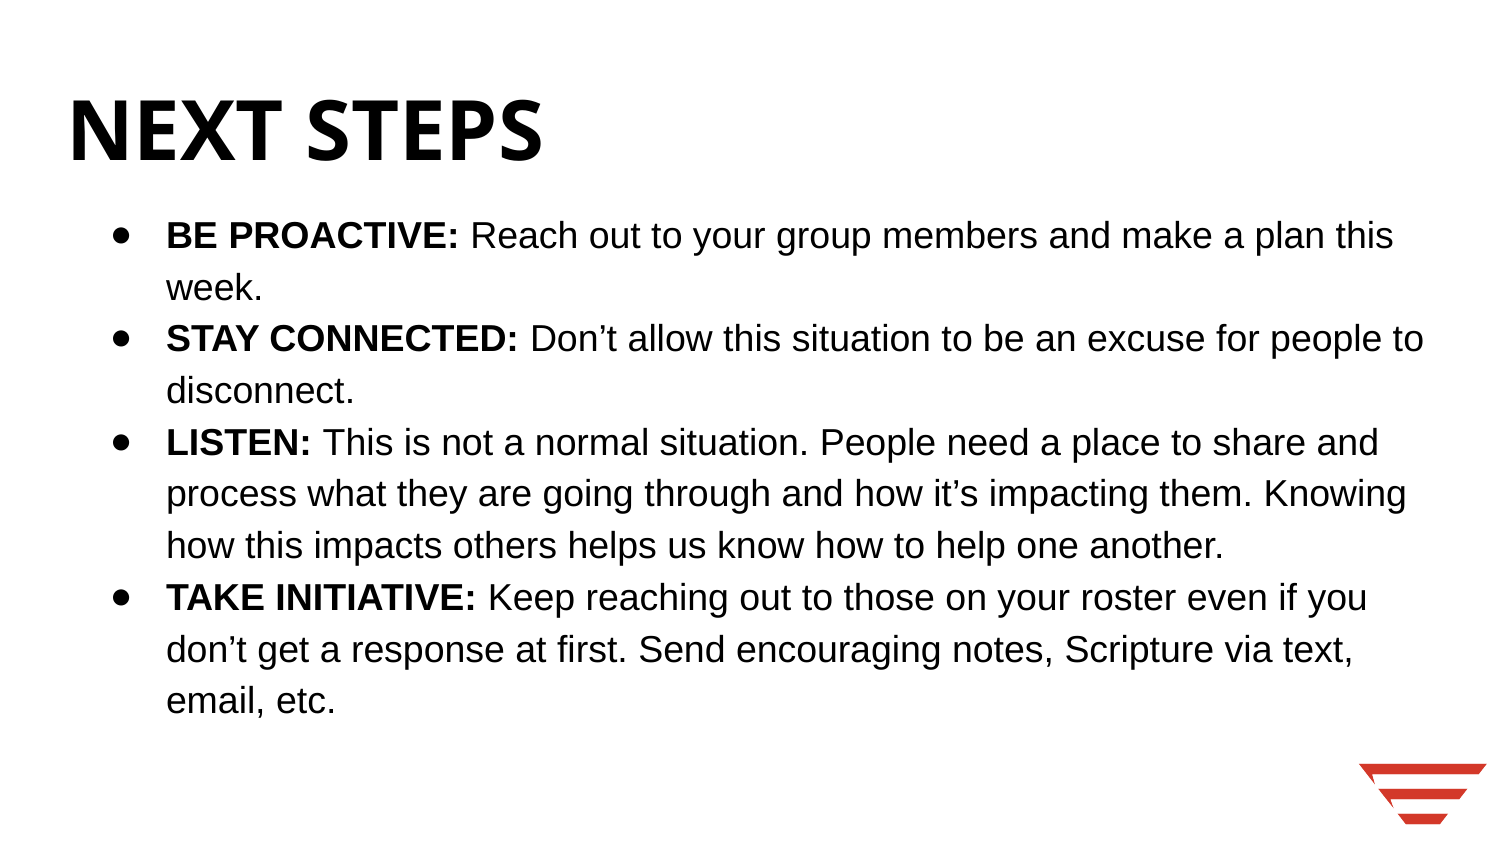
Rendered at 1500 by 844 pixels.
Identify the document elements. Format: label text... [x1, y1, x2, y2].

picture [1345, 736, 1500, 844]
list BE PROACTIVE: Reach out to your group members and make a plan this week. STAY CONNECTED: Don’t allow this situation to be an excuse for people to disconnect. LISTEN: This is not a normal situation. People need a place to share and process what they are going through and how it’s impacting them. Knowing how this impacts others helps us know how to help one another. TAKE INITIATIVE: Keep reaching out to those on your roster even if you don’t get a response at first. Send encouraging notes, Scripture via text, email, etc. [76, 189, 1474, 750]
title NEXT STEPS [51, 61, 1449, 156]
